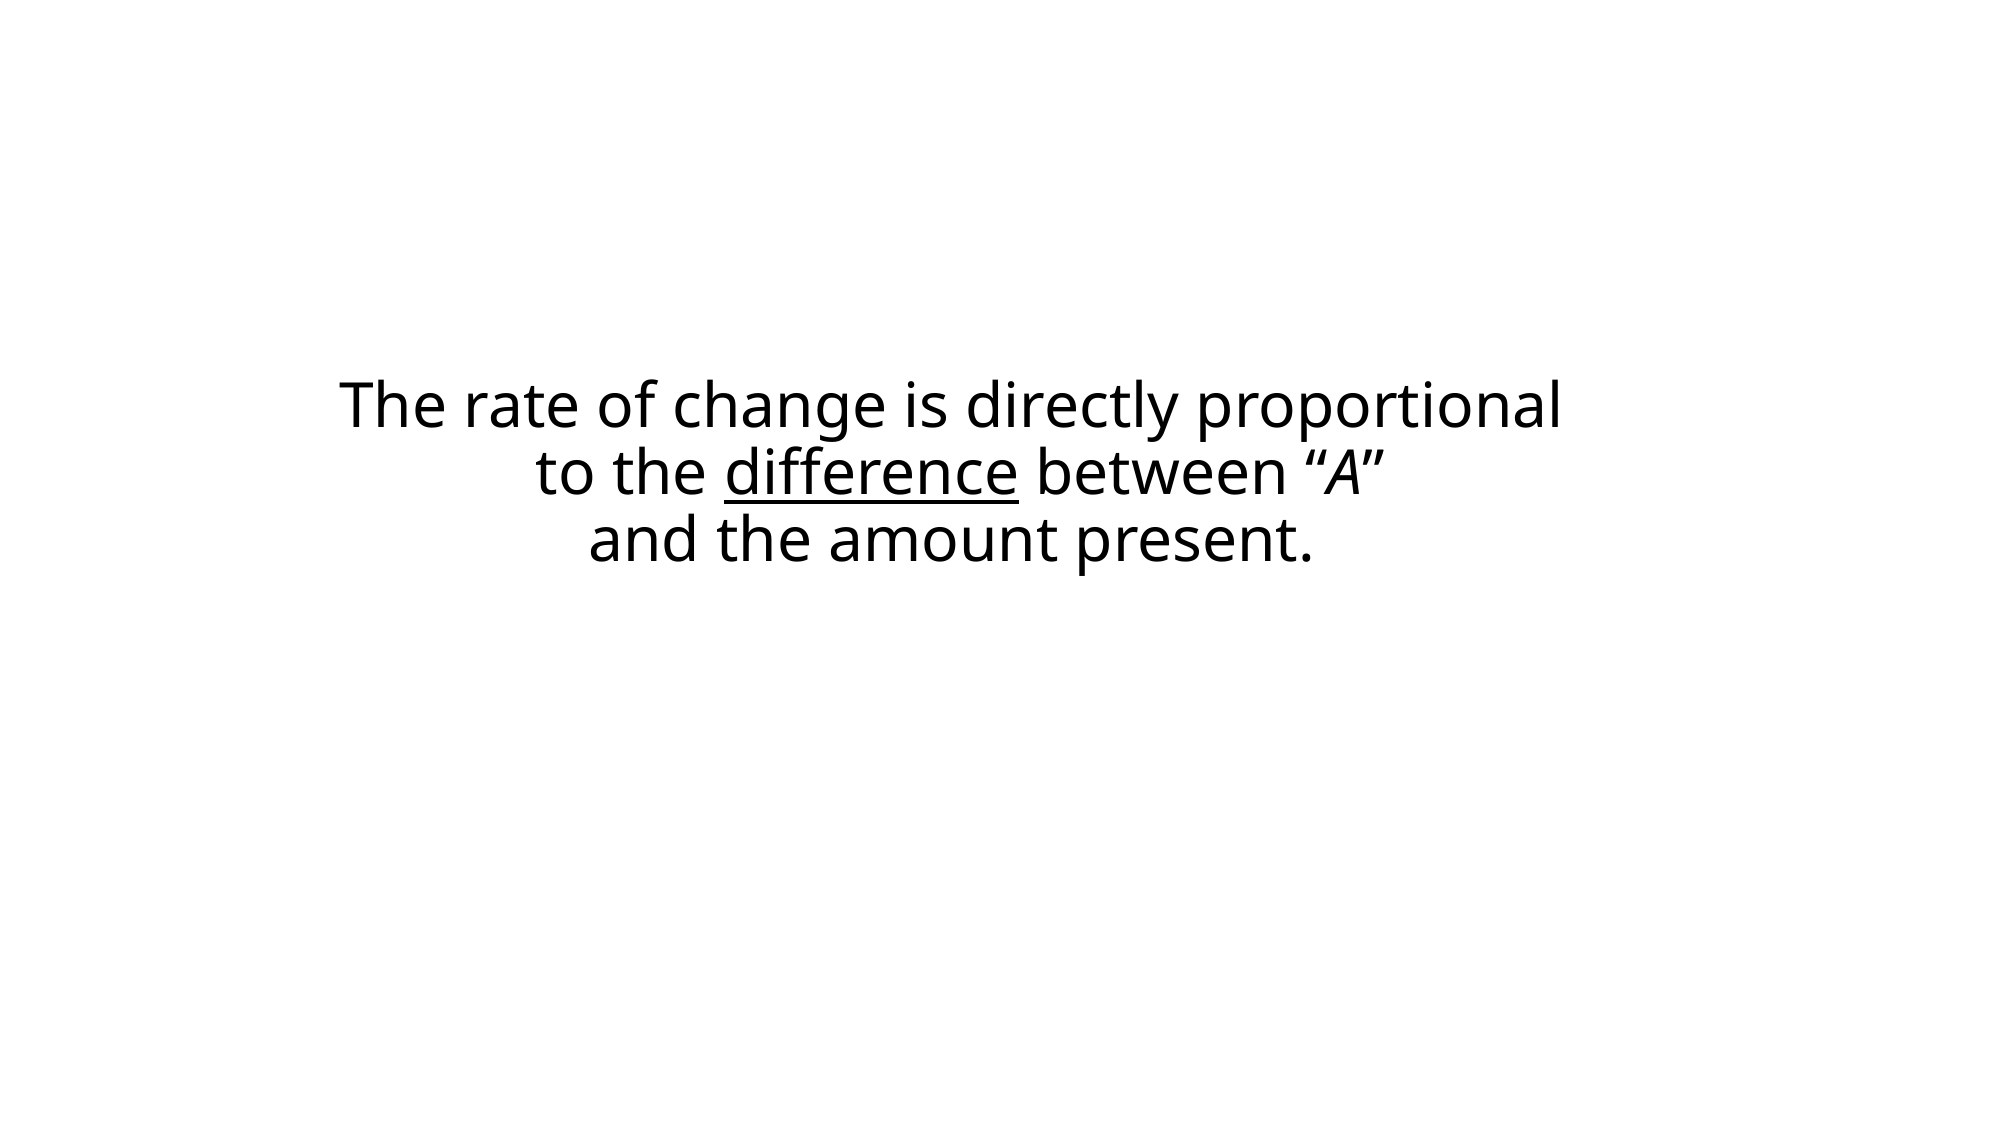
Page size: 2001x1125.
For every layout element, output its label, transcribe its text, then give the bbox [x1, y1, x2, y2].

title The rate of change is directly proportional to the difference between “A” and the amount present. [97, 366, 1823, 584]
